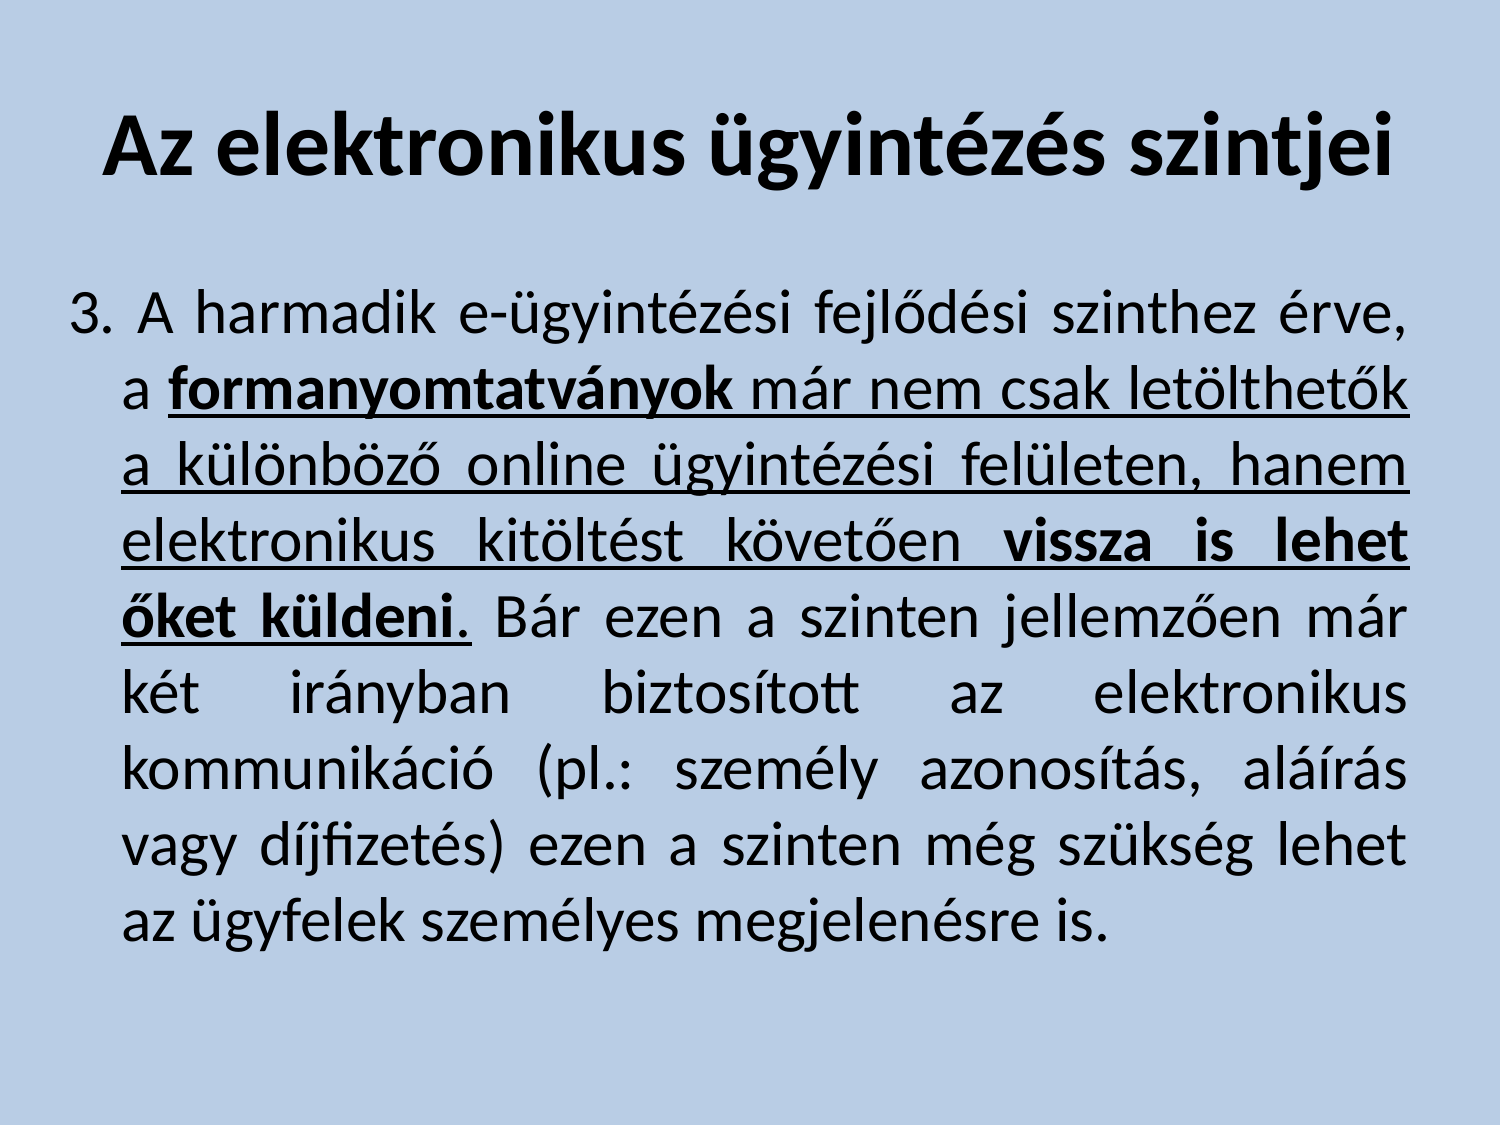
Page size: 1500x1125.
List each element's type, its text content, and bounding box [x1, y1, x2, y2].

title Az elektronikus ügyintézés szintjei [75, 45, 1425, 233]
list 3. A harmadik e-ügyintézési fejlődési szinthez érve, a formanyomtatványok már nem csak letölthetők a különböző online ügyintézési felületen, hanem elektronikus kitöltést követően vissza is lehet őket küldeni. Bár ezen a szinten jellemzően már két irányban biztosított az elektronikus kommunikáció (pl.: személy azonosítás, aláírás vagy díjfizetés) ezen a szinten még szükség lehet az ügyfelek személyes megjelenésre is. [53, 262, 1425, 1005]
